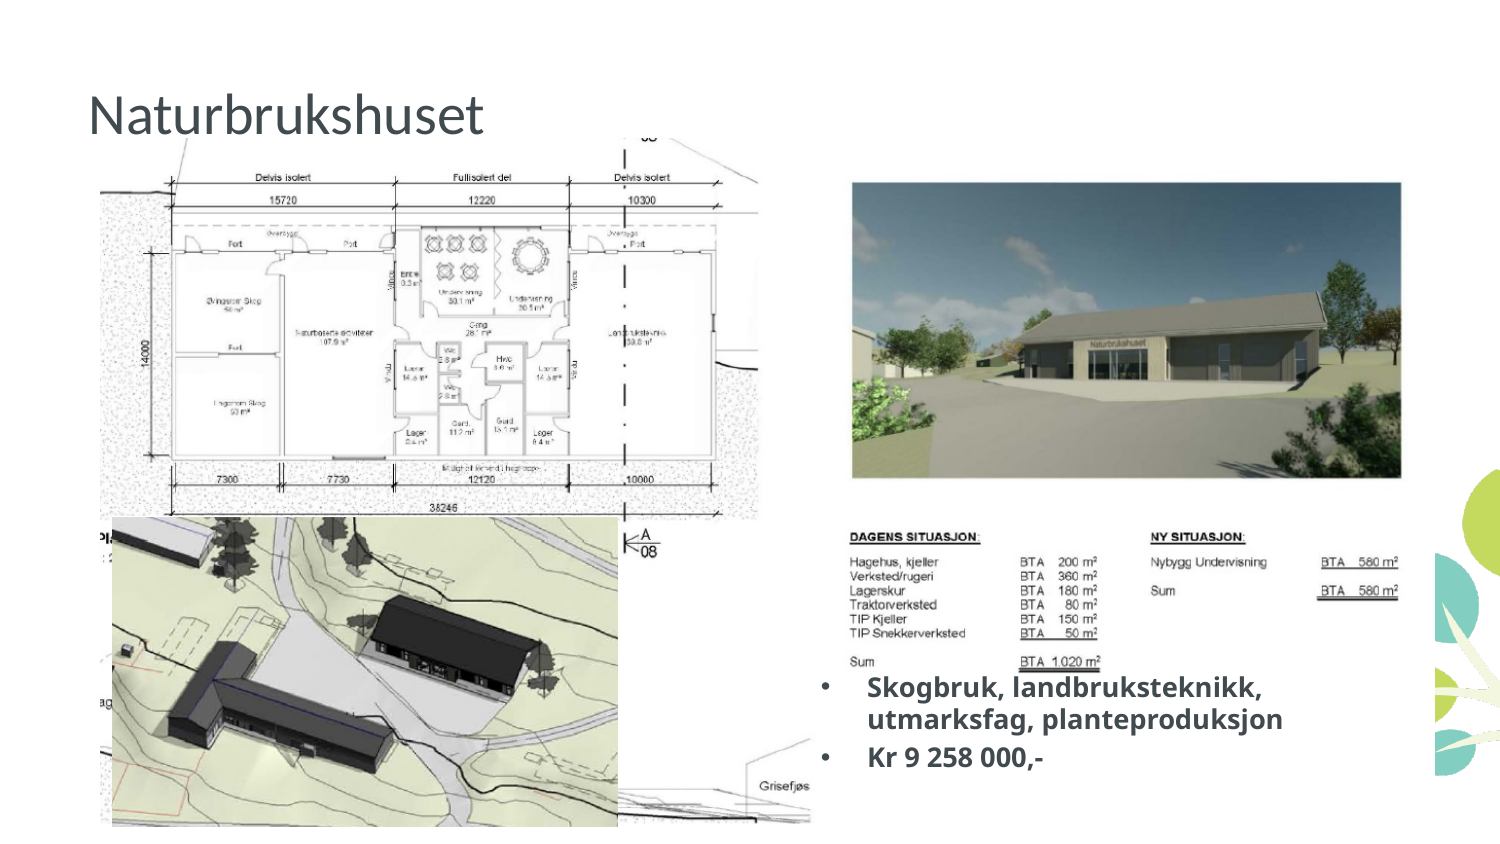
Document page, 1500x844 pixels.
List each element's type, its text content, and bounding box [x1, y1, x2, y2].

title Naturbrukshuset [88, 75, 1366, 162]
picture [100, 138, 1436, 827]
